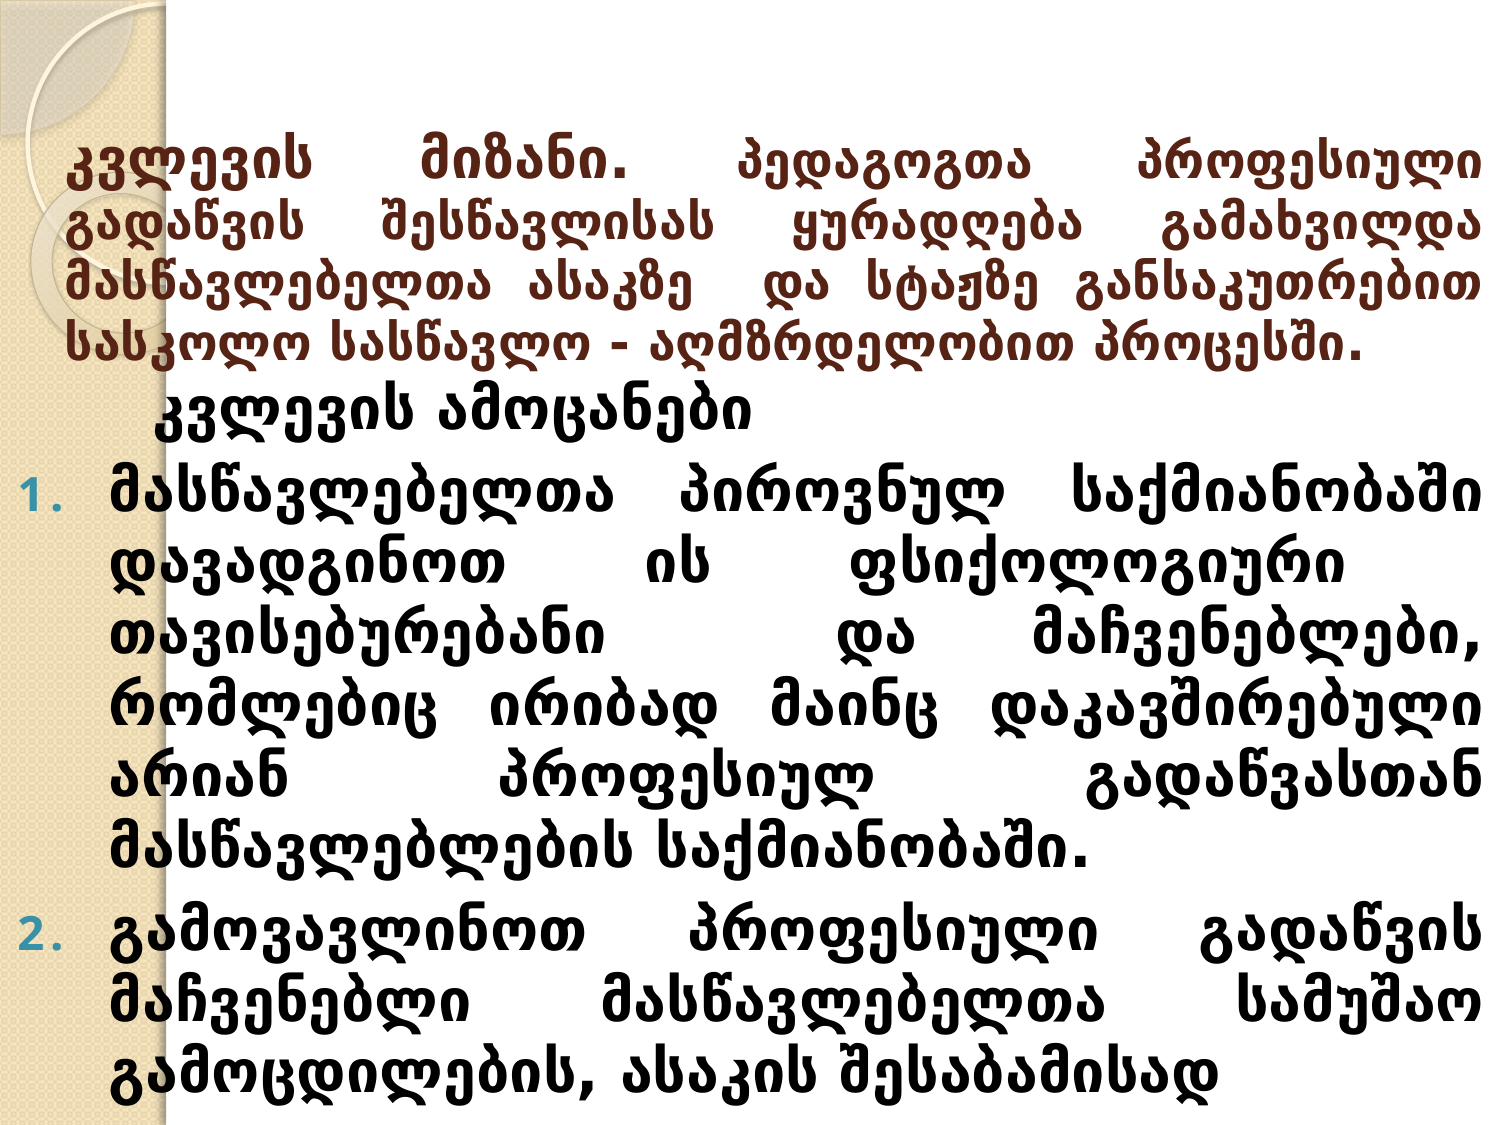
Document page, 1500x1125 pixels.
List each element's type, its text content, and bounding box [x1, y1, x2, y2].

list კვლევის ამოცანები მასწავლებელთა პიროვნულ საქმიანობაში დავადგინოთ ის ფსიქოლოგიური თავისებურებანი და მაჩვენებლები, რომლებიც ირიბად მაინც დაკავშირებული არიან პროფესიულ გადაწვასთან მასწავლებლების საქმიანობაში. გამოვავლინოთ პროფესიული გადაწვის მაჩვენებლი მასწავლებელთა სამუშაო გამოცდილების, ასაკის შესაბამისად [0, 362, 1500, 1125]
title კვლევის მიზანი. პედაგოგთა პროფესიული გადაწვის შესწავლისას ყურადღება გამახვილდა მასწავლებელთა ასაკზე და სტაჟზე განსაკუთრებით სასკოლო სასწავლო - აღმზრდელობით პროცესში. [50, 37, 1500, 362]
